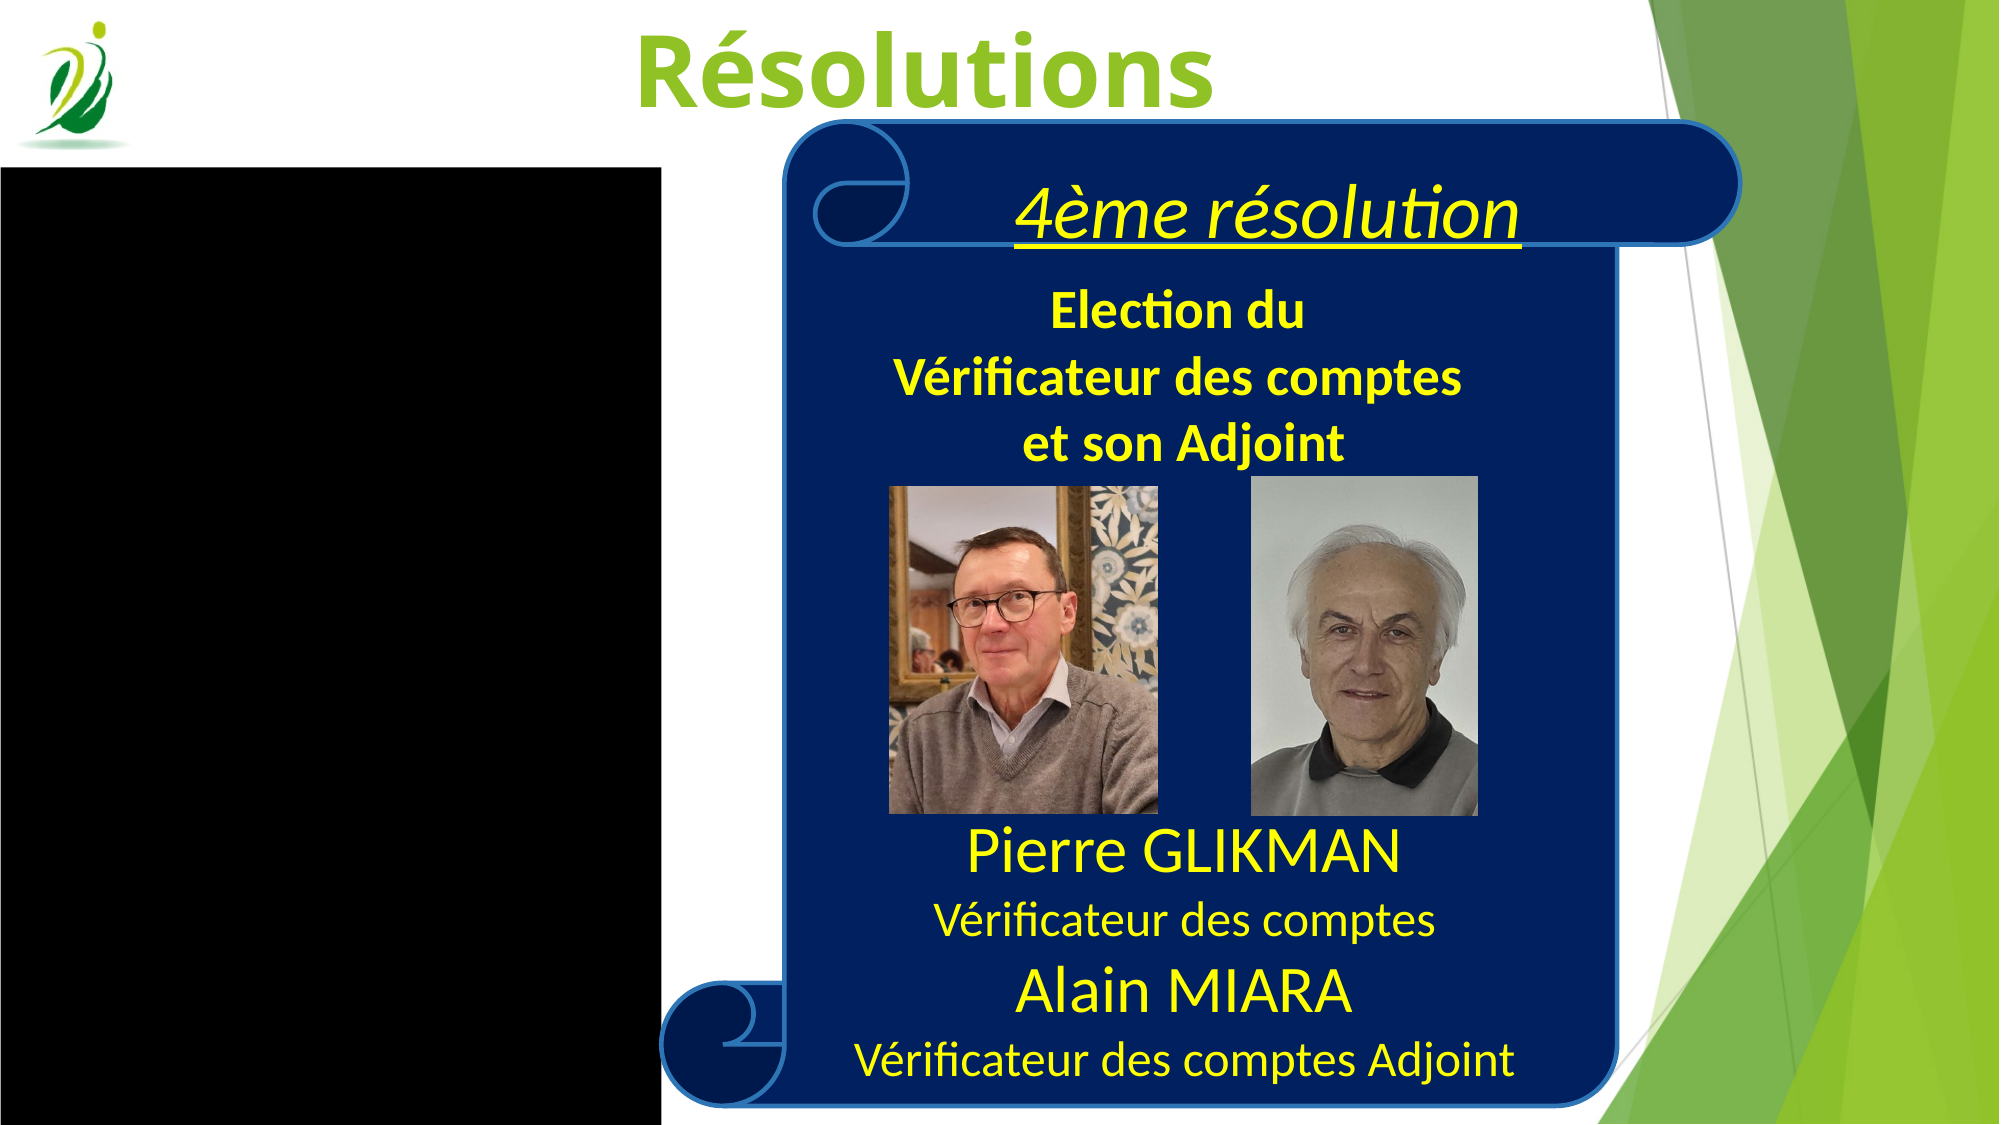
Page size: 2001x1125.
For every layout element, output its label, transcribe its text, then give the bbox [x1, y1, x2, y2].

picture [1585, 0, 1999, 1124]
text_box Résolutions [110, 0, 1581, 153]
text_box [784, 121, 1580, 265]
picture [889, 486, 1158, 815]
text_box [0, 165, 664, 1125]
text_box 4ème résolution [951, 153, 1580, 262]
text_box [661, 982, 1580, 1106]
text_box Election du Vérificateur des comptes et son Adjoint Pierre GLIKMAN Vérificateur des comptes Alain MIARA Vérificateur des comptes Adjoint [784, 265, 1580, 1094]
picture [7, 3, 138, 160]
picture [1251, 476, 1478, 816]
